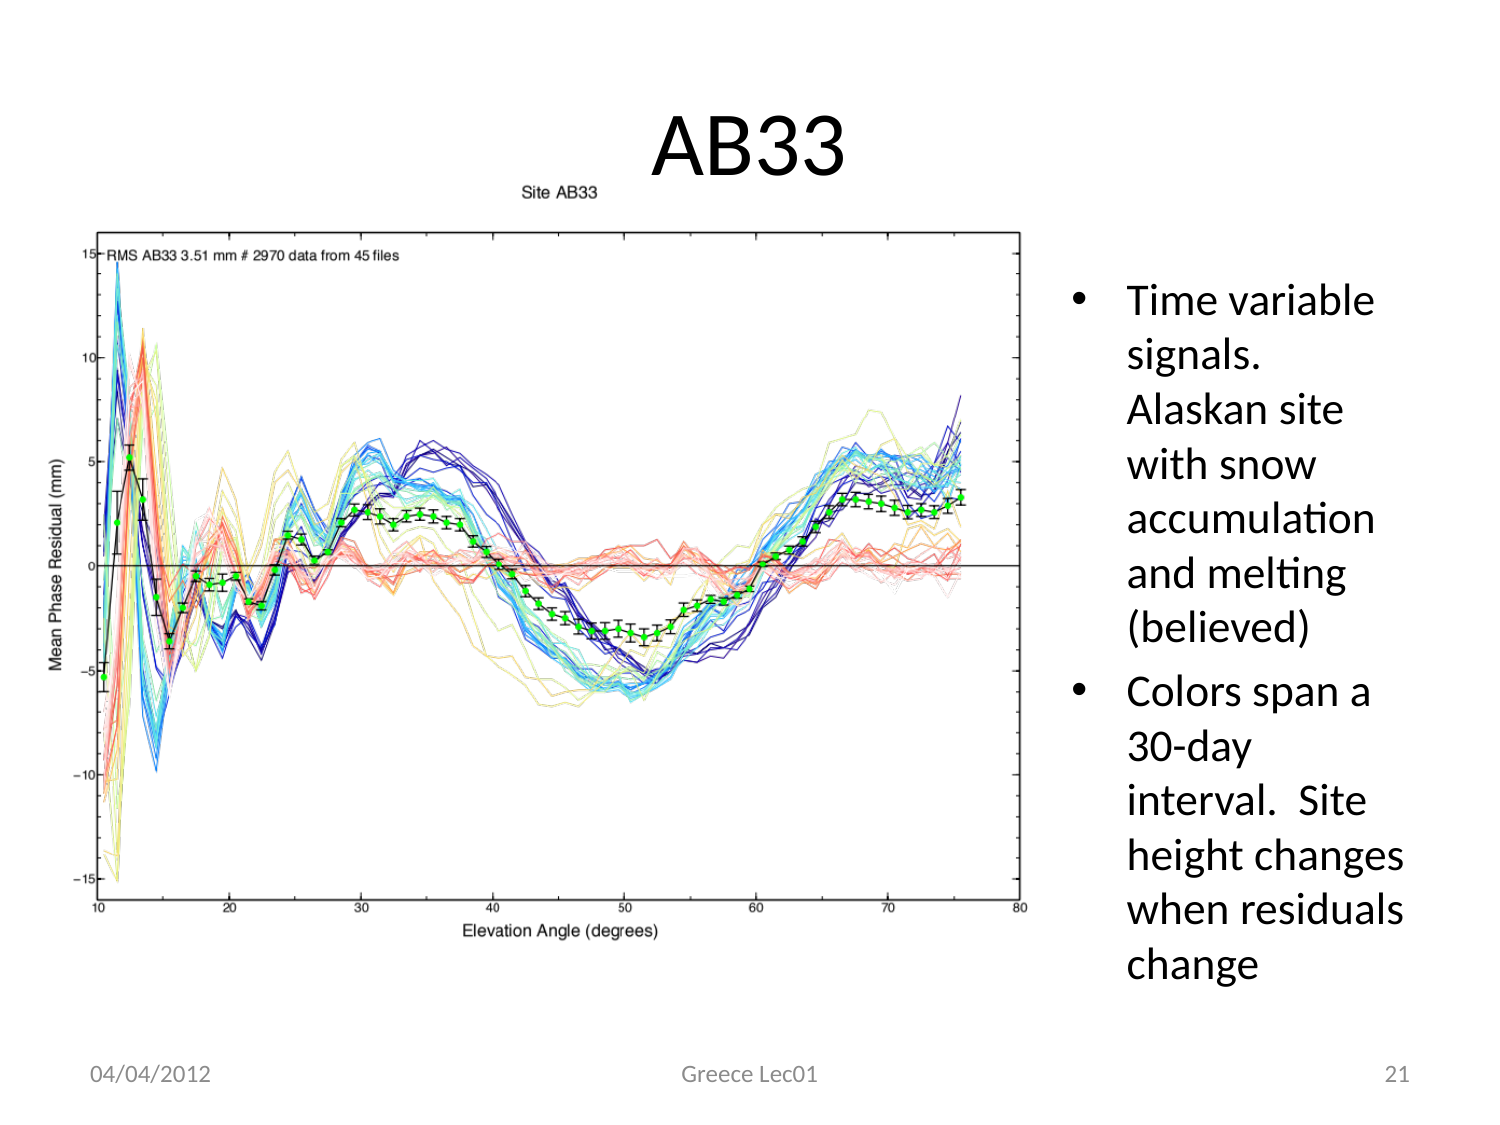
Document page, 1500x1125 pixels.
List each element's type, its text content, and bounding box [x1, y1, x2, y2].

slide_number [75, 1042, 425, 1103]
picture [147, 62, 930, 1061]
footer Greece Lec01 [512, 1042, 988, 1103]
slide_number 21 [1074, 1042, 1425, 1103]
list Time variable signals. Alaskan site with snow accumulation and melting (believed) Colors span a 30-day interval. Site height changes when residuals change [1056, 262, 1425, 1005]
title AB33 [75, 45, 1425, 233]
